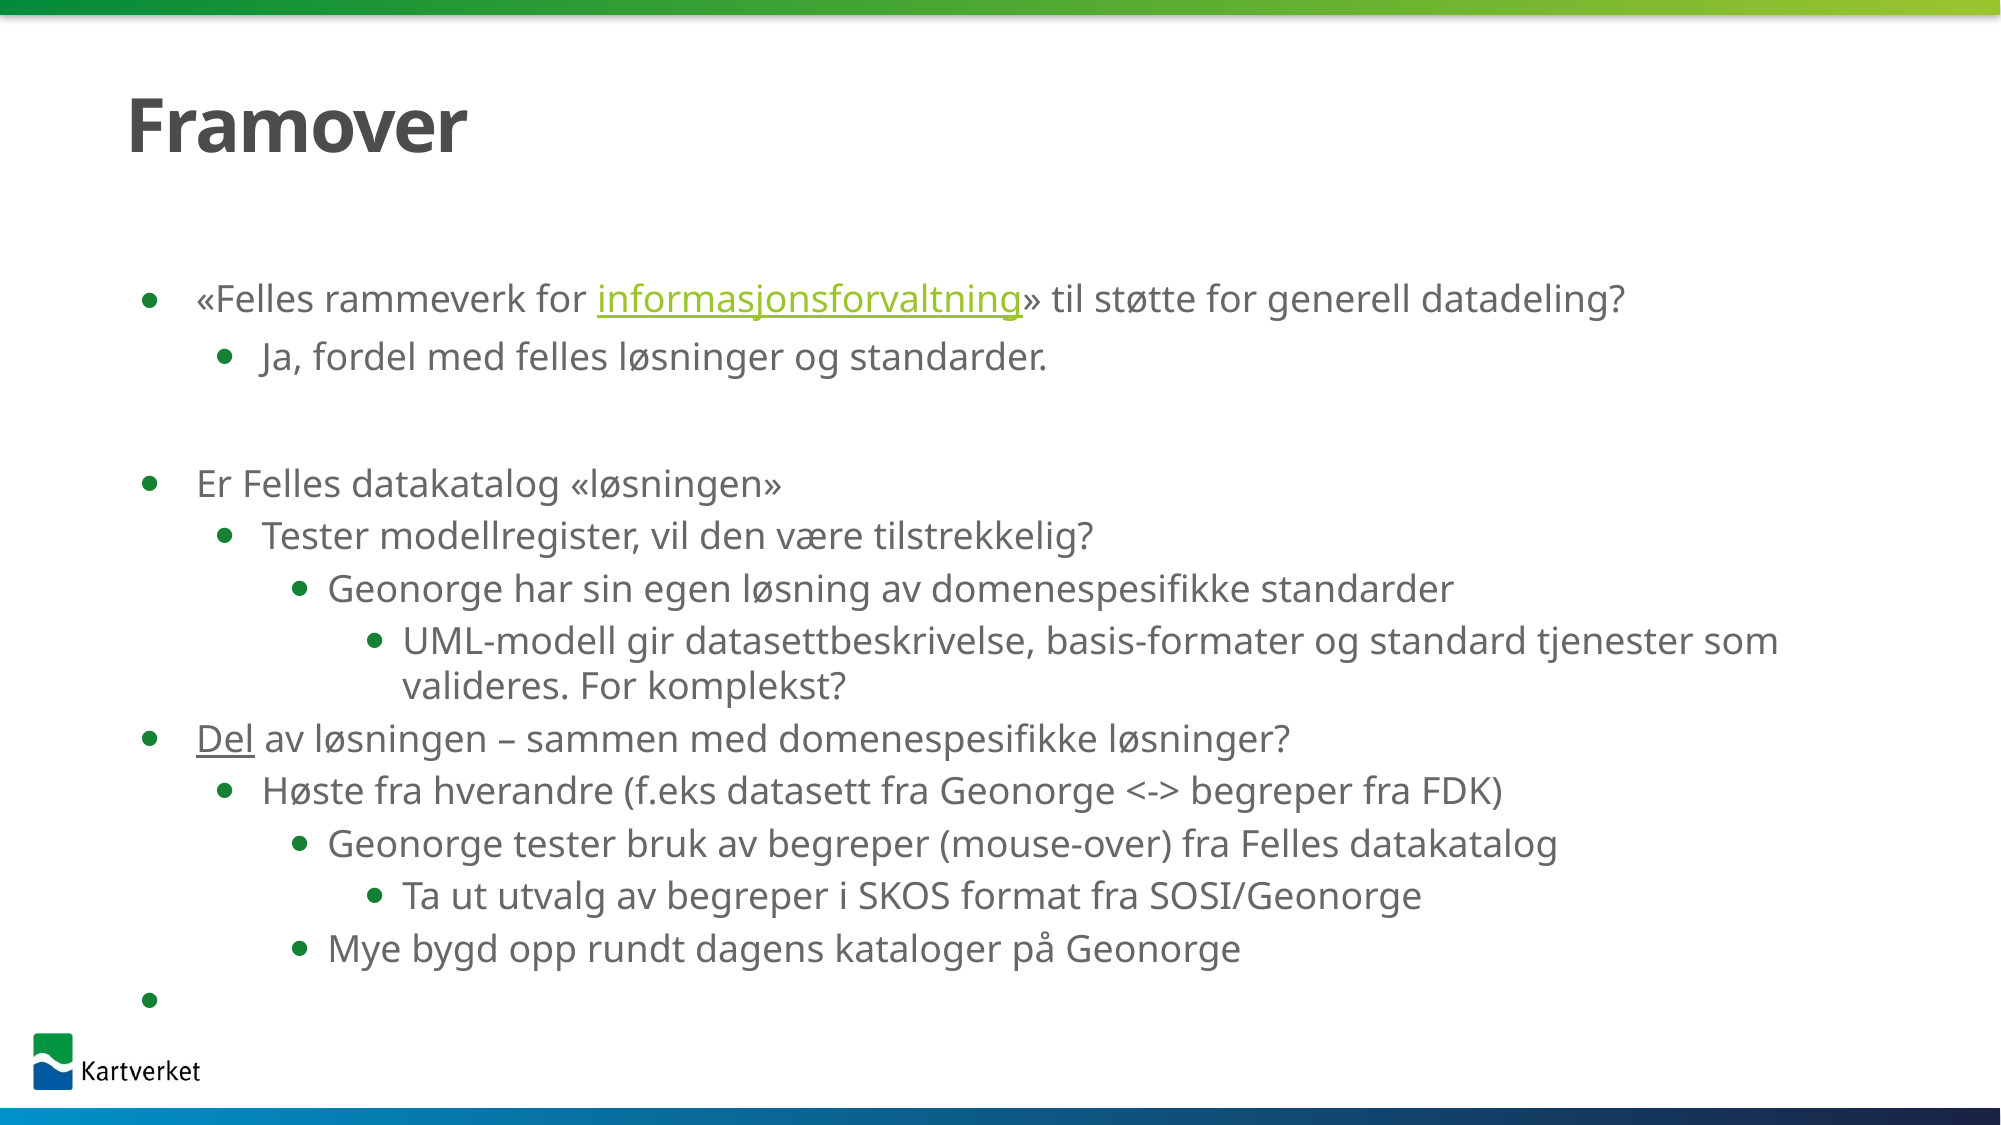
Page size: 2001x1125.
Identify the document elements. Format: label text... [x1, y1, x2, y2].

picture [33, 1033, 200, 1090]
title Framover [125, 88, 1858, 267]
list «Felles rammeverk for informasjonsforvaltning» til støtte for generell datadeling? Ja, fordel med felles løsninger og standarder. Er Felles datakatalog «løsningen» Tester modellregister, vil den være tilstrekkelig? Geonorge har sin egen løsning av domenespesifikke standarder UML-modell gir datasettbeskrivelse, basis-formater og standard tjenester som valideres. For komplekst? Del av løsningen – sammen med domenespesifikke løsninger? Høste fra hverandre (f.eks datasett fra Geonorge <-> begreper fra FDK) Geonorge tester bruk av begreper (mouse-over) fra Felles datakatalog Ta ut utvalg av begreper i SKOS format fra SOSI/Geonorge Mye bygd opp rundt dagens kataloger på Geonorge [125, 267, 1859, 1024]
